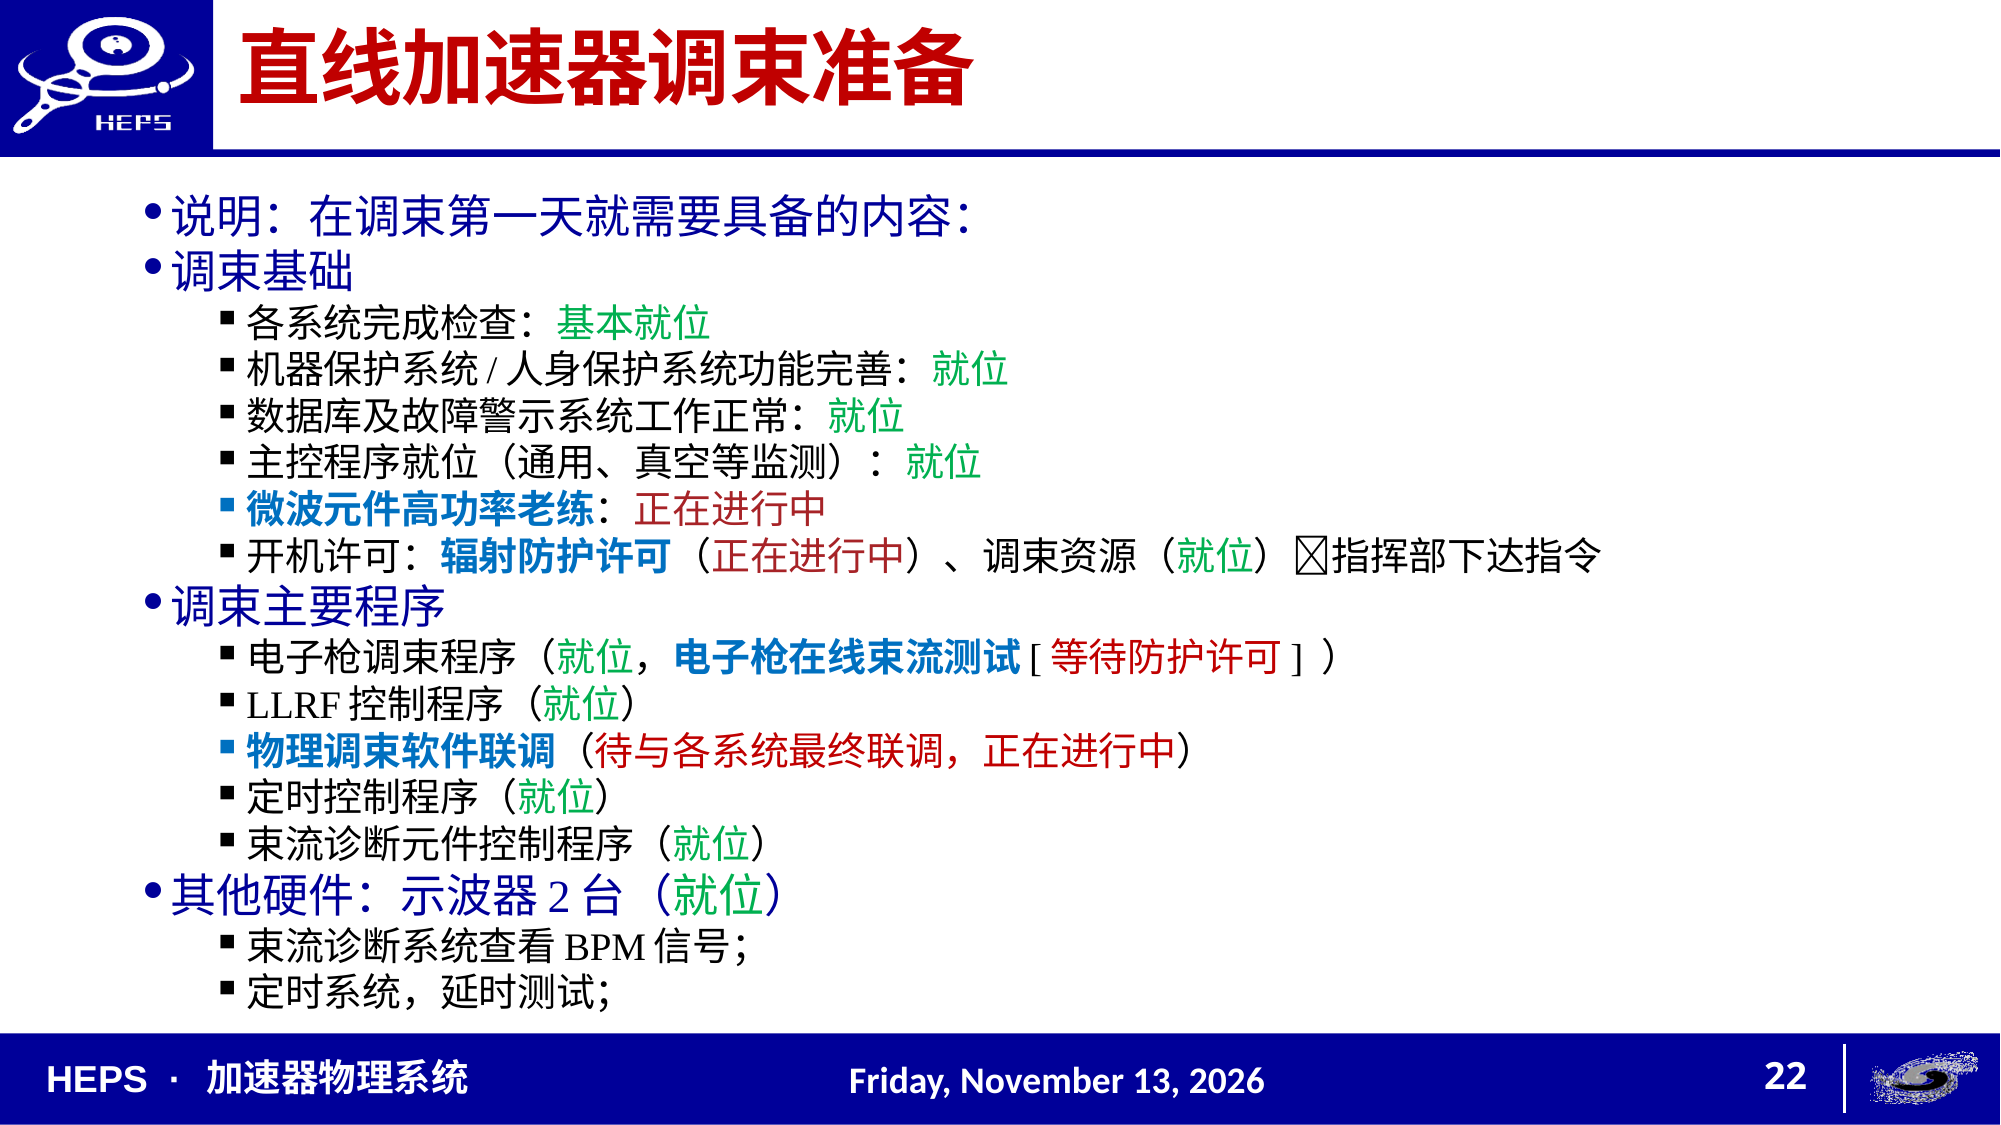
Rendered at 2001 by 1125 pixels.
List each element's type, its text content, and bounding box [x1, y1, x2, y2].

title 直线加速器调束准备 [222, 17, 1981, 127]
picture [0, 11, 213, 139]
list 说明：在调束第一天就需要具备的内容： 调束基础 各系统完成检查：基本就位 机器保护系统/人身保护系统功能完善：就位 数据库及故障警示系统工作正常：就位 主控程序就位（通用、真空等监测）：就位 微波元件高功率老练：正在进行中 开机许可：辐射防护许可（正在进行中）、调束资源（就位）指挥部下达指令 调束主要程序 电子枪调束程序（就位，电子枪在线束流测试[等待防护许可] ） LLRF控制程序（就位） 物理调束软件联调（待与各系统最终联调，正在进行中） 定时控制程序（就位） 束流诊断元件控制程序（就位） 其他硬件：示波器2台（就位） 束流诊断系统查看BPM信号； 定时系统，延时测试； [127, 179, 1887, 1032]
